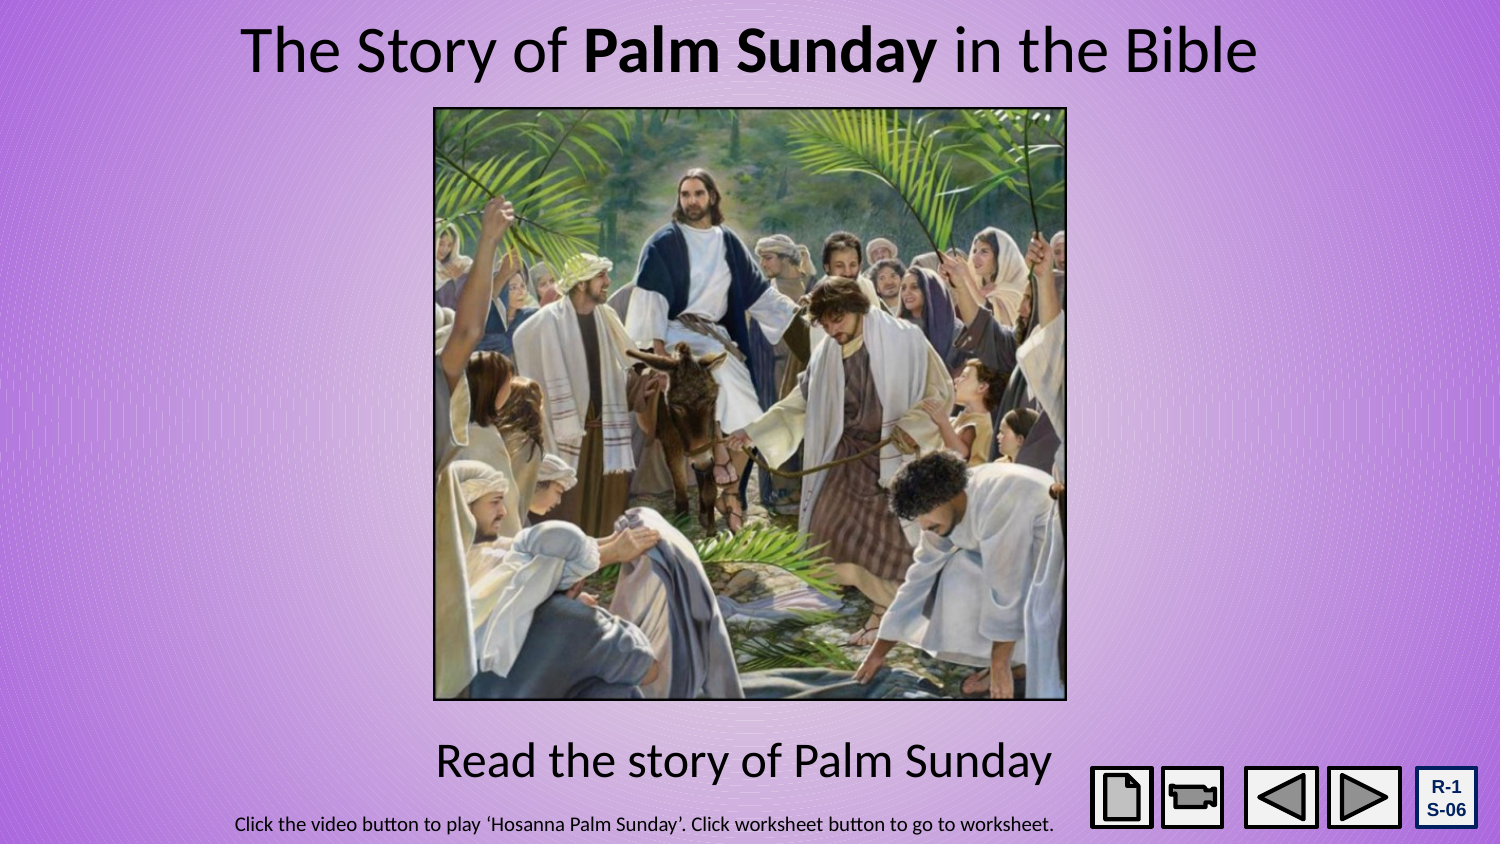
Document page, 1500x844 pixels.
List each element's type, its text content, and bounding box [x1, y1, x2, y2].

text_box Read the story of Palm Sunday [420, 711, 1079, 796]
text_box Click the video button to play ‘Hosanna Palm Sunday’. Click worksheet button to go to worksheet. [219, 803, 1070, 844]
text_box [1090, 766, 1154, 829]
text_box [1161, 766, 1224, 829]
text_box The Story of Palm Sunday in the Bible [0, 0, 1500, 94]
text_box [1244, 766, 1319, 829]
text_box R-1 S-06 [1417, 767, 1477, 827]
text_box [0, 94, 1500, 844]
picture [433, 107, 1067, 701]
text_box [1327, 766, 1402, 829]
